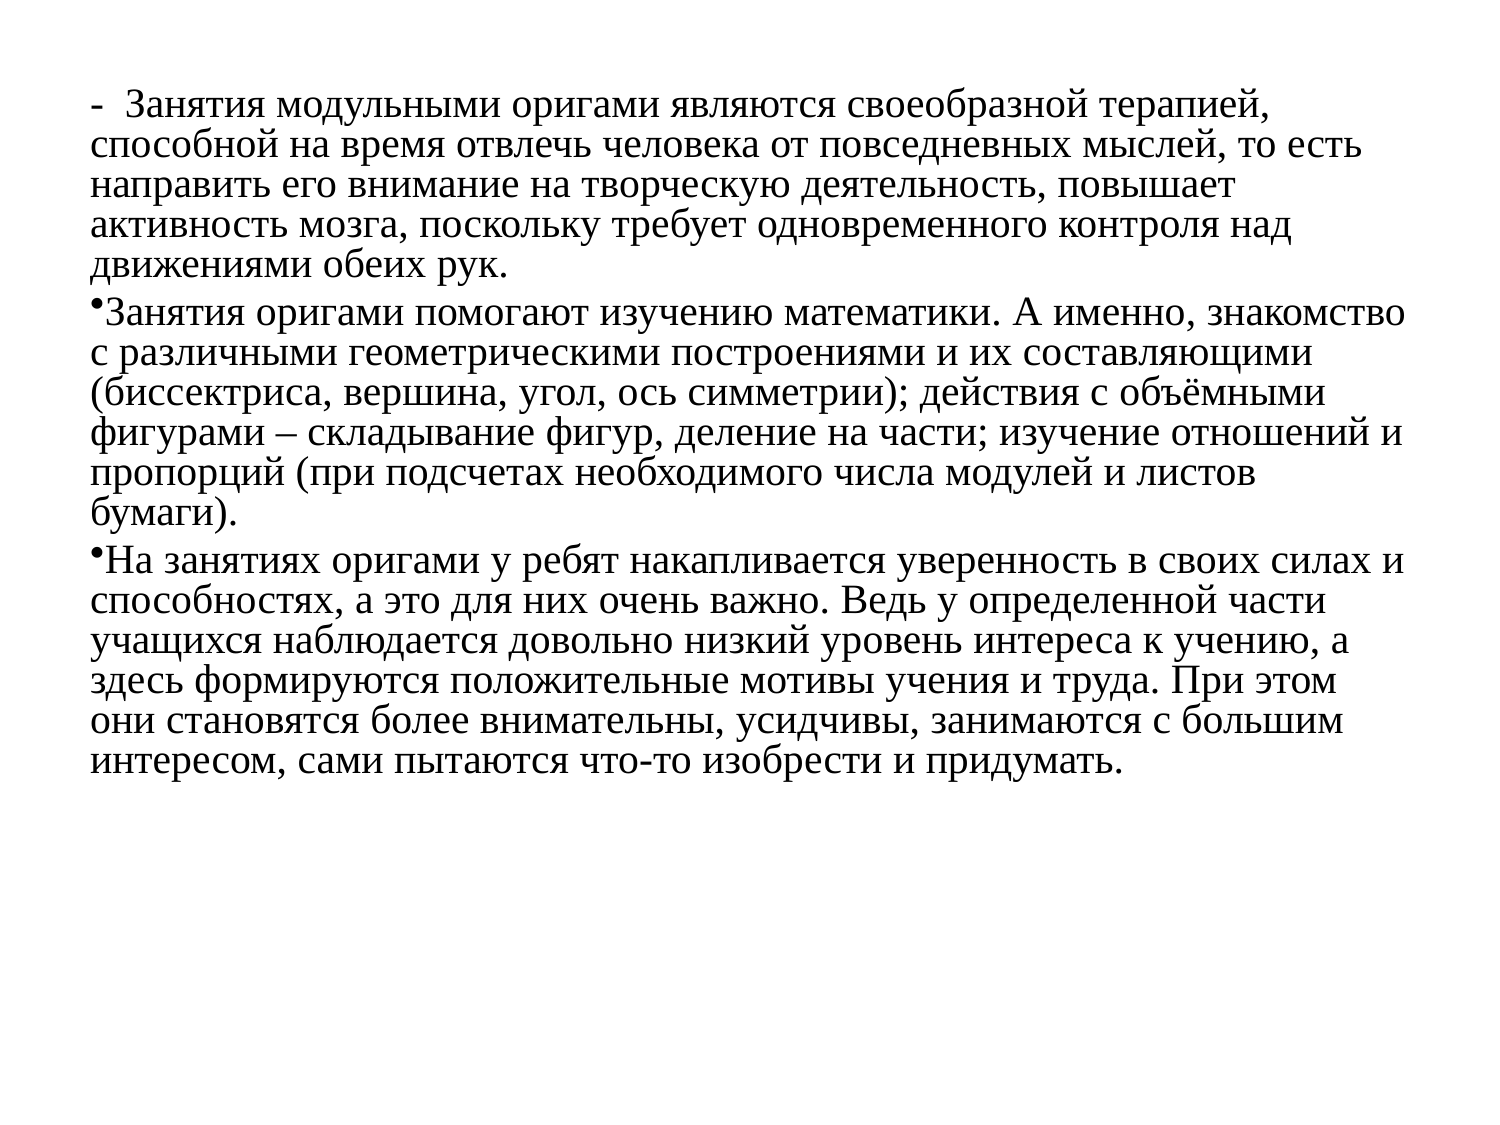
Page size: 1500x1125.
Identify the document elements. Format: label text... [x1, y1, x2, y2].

list - Занятия модульными оригами являются своеобразной терапией, способной на время отвлечь человека от повседневных мыслей, то есть направить его внимание на творческую деятельность, повышает активность мозга, поскольку требует одновременного контроля над движениями обеих рук. Занятия оригами помогают изучению математики. А именно, знакомство с различными геометрическими построениями и их составляющими (биссектриса, вершина, угол, ось симметрии); действия с объёмными фигурами – складывание фигур, деление на части; изучение отношений и пропорций (при подсчетах необходимого числа модулей и листов бумаги). На занятиях оригами у ребят накапливается уверенность в своих силах и способностях, а это для них очень важно. Ведь у определенной части учащихся наблюдается довольно низкий уровень интереса к учению, а здесь формируются положительные мотивы учения и труда. При этом они становятся более внимательны, усидчивы, занимаются с большим интересом, сами пытаются что-то изобрести и придумать. [74, 77, 1426, 1006]
